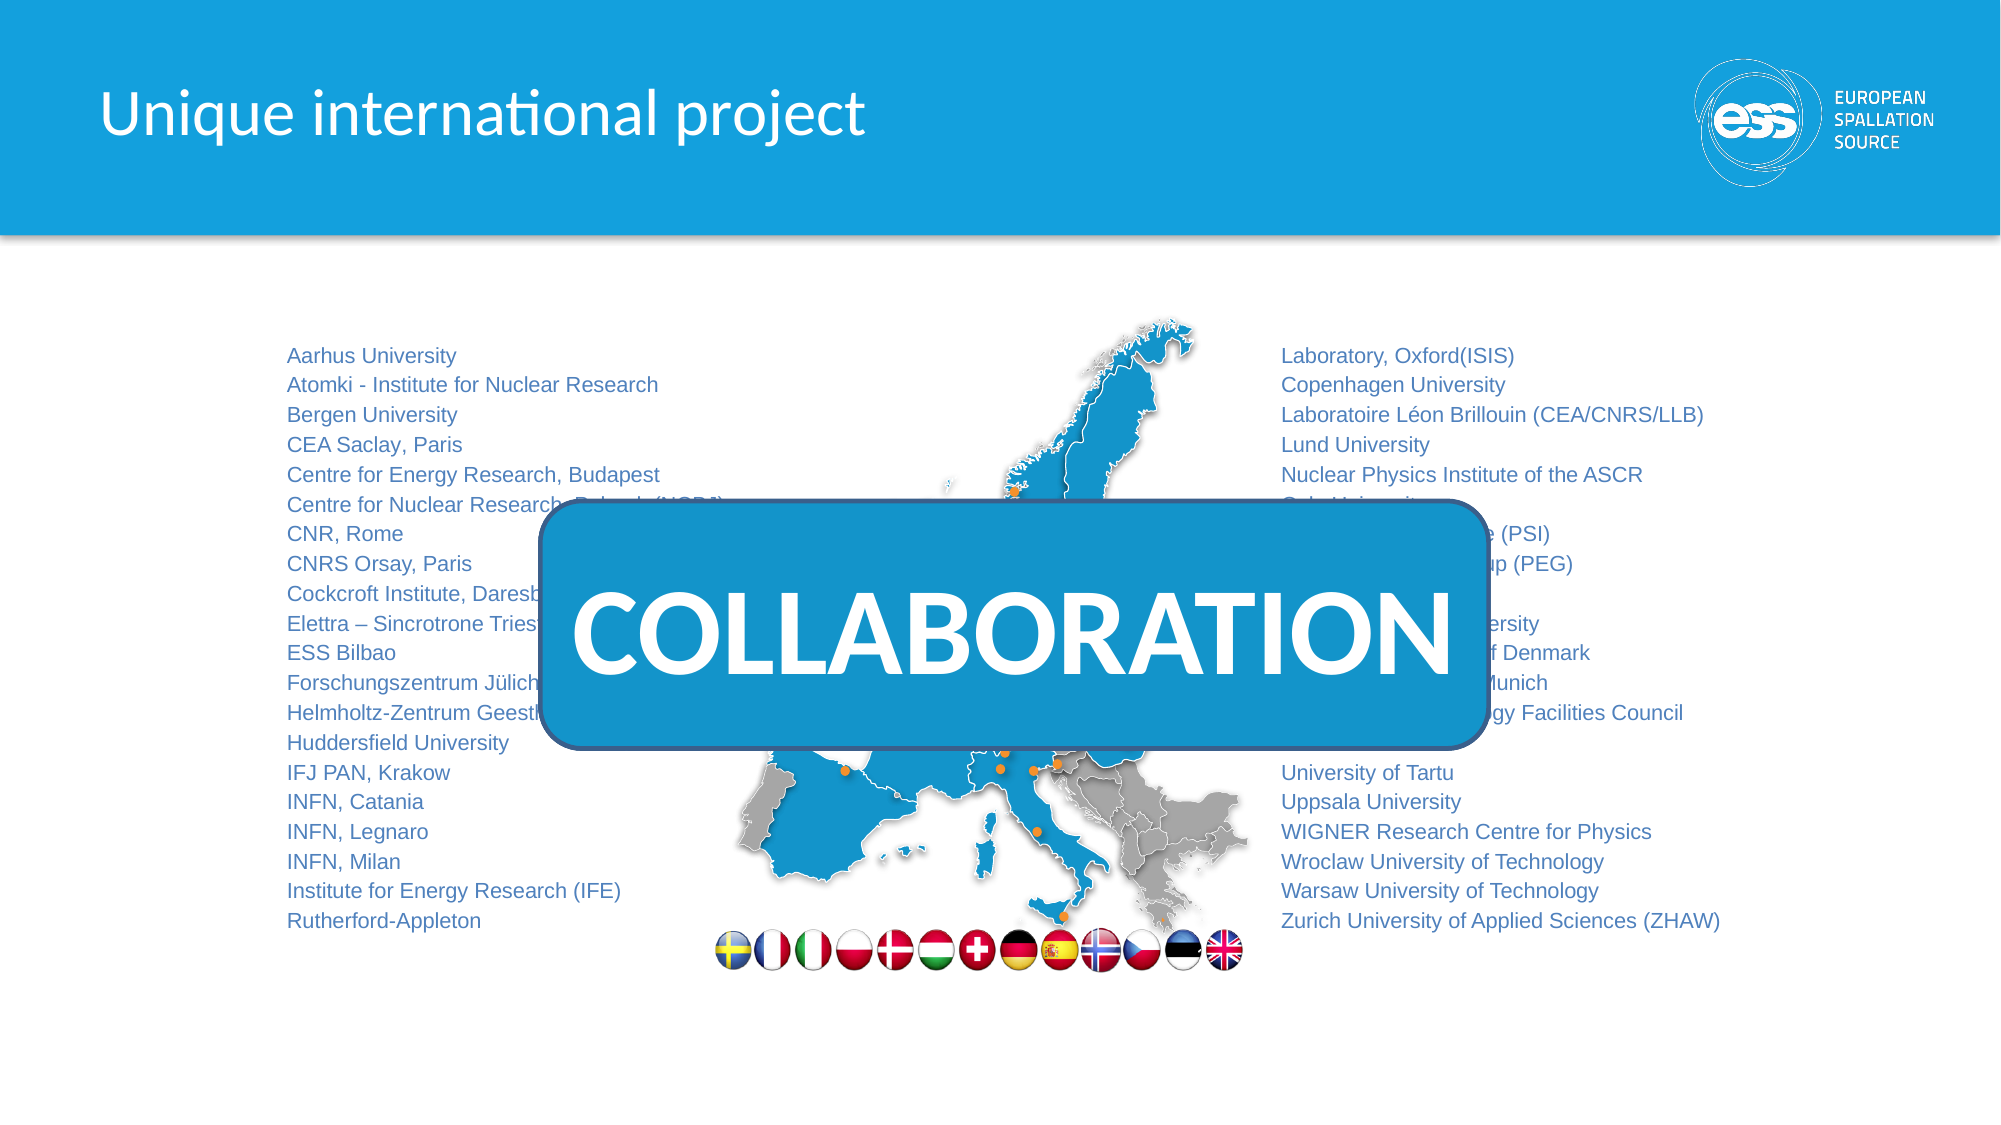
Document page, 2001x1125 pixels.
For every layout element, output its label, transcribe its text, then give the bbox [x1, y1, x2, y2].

title Unique international project [99, 56, 1662, 149]
text_box Aarhus University Atomki - Institute for Nuclear Research Bergen University CEA Saclay, Paris Centre for Energy Research, Budapest Centre for Nuclear Research, Poland, (NCBJ) CNR, Rome CNRS Orsay, Paris Cockcroft Institute, Daresbury Elettra – Sincrotrone Trieste ESS Bilbao Forschungszentrum Jülich Helmholtz-Zentrum Geesthacht Huddersfield University IFJ PAN, Krakow INFN, Catania INFN, Legnaro INFN, Milan Institute for Energy Research (IFE) Rutherford-Appleton [277, 336, 732, 968]
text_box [713, 925, 1246, 974]
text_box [737, 317, 1249, 953]
text_box Laboratory, Oxford(ISIS) Copenhagen University Laboratoire Léon Brillouin (CEA/CNRS/LLB) Lund University Nuclear Physics Institute of the ASCR Oslo University Paul Scherrer Institute (PSI) Polish Electronic Group (PEG) Roskilde University Tallinn Technical University Technical University of Denmark Technical University Munich Science and Technology Facilities Council UKAEA Culham University of Tartu Uppsala University WIGNER Research Centre for Physics Wroclaw University of Technology Warsaw University of Technology Zurich University of Applied Sciences (ZHAW) [1271, 336, 1736, 938]
text_box COLLABORATION [1254, 499, 1491, 751]
list How will it be built? [327, 233, 1499, 307]
text_box COLLABORATION [538, 499, 732, 751]
